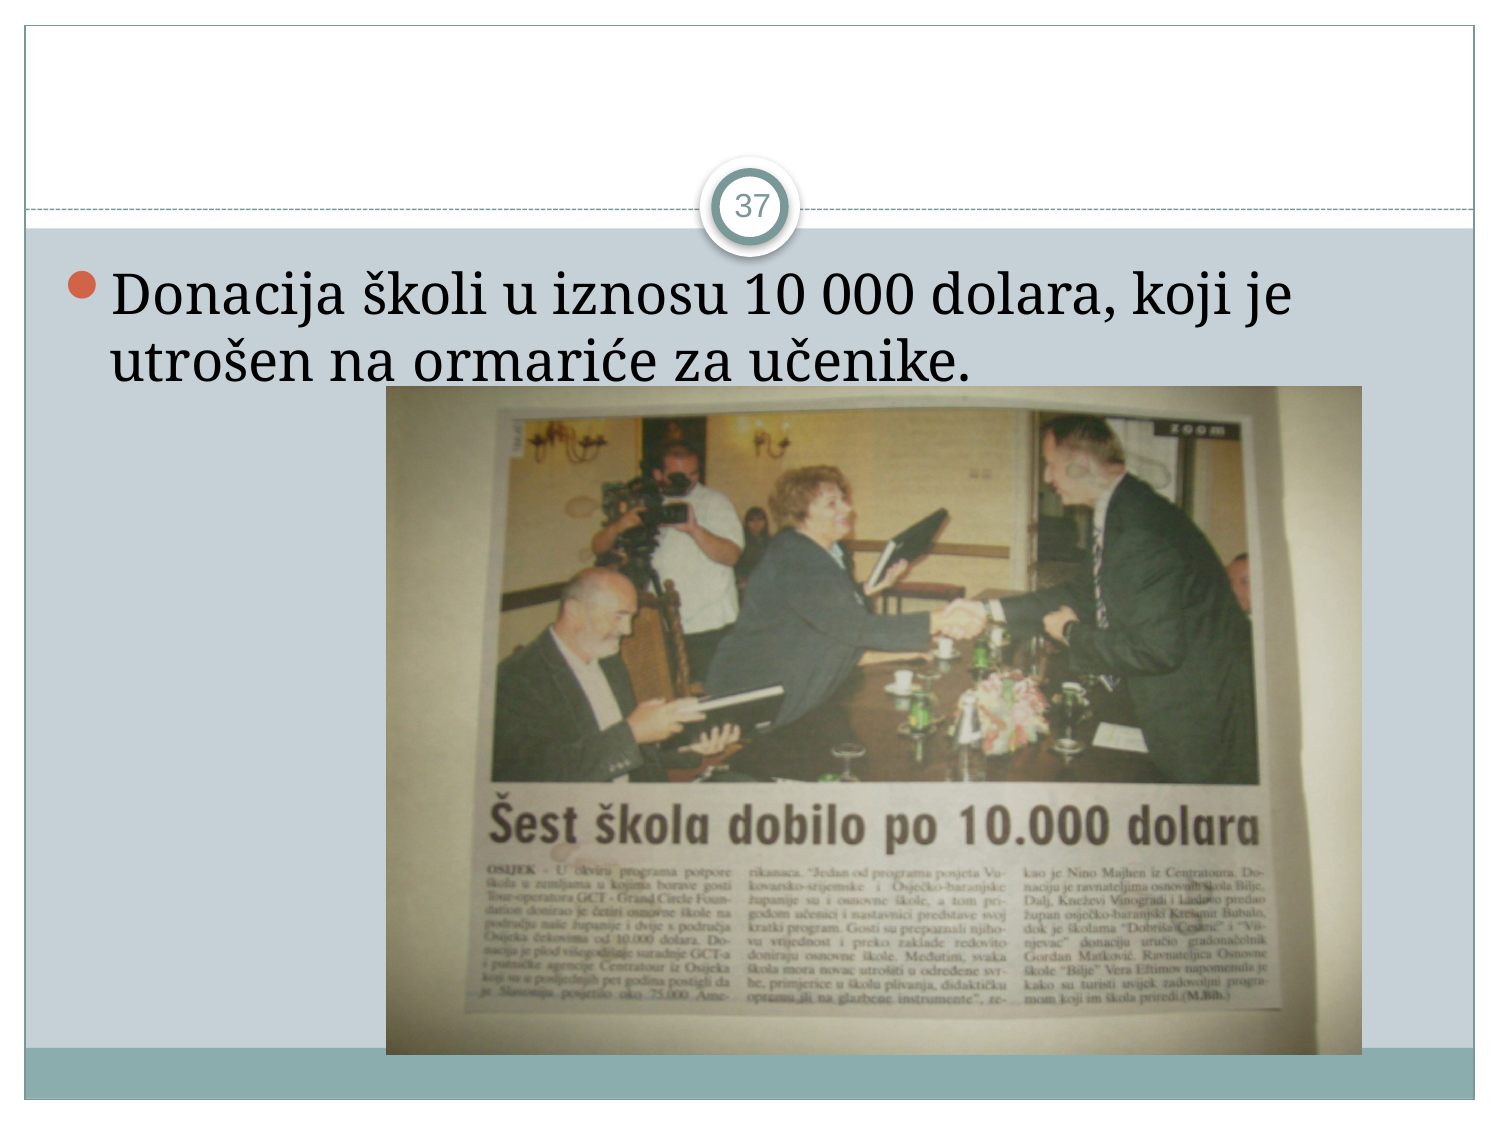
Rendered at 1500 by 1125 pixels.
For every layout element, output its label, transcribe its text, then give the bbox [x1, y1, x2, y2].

list Donacija školi u iznosu 10 000 dolara, koji je utrošen na ormariće za učenike. [49, 250, 1445, 1001]
picture [386, 386, 1362, 1055]
slide_number 37 [715, 168, 791, 241]
